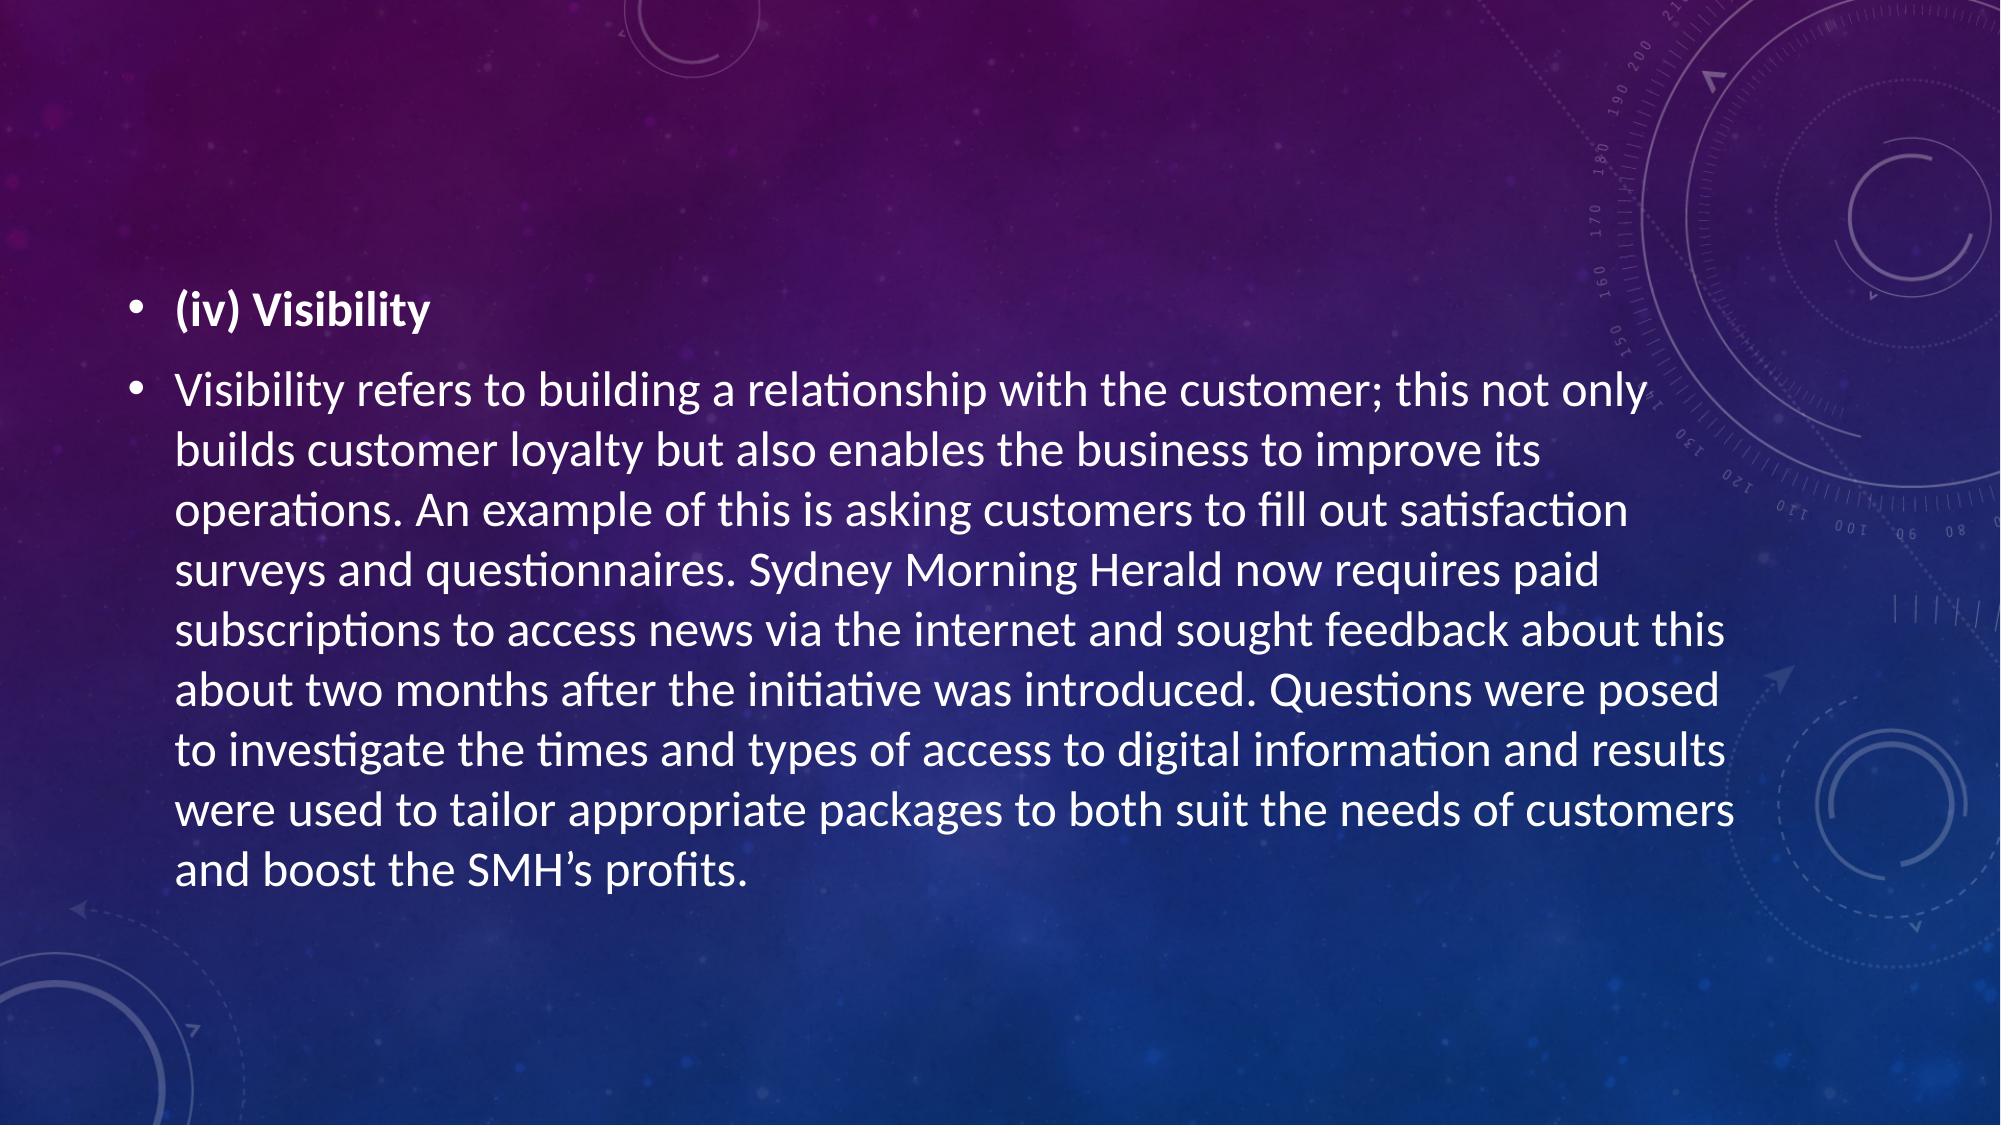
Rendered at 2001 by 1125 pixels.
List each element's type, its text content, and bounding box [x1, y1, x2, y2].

list (iv) Visibility Visibility refers to building a relationship with the customer; this not only builds customer loyalty but also enables the business to improve its operations. An example of this is asking customers to fill out satisfaction surveys and questionnaires. Sydney Morning Herald now requires paid subscriptions to access news via the internet and sought feedback about this about two months after the initiative was introduced. Questions were posed to investigate the times and types of access to digital information and results were used to tailor appropriate packages to both suit the needs of customers and boost the SMH’s profits. [112, 222, 1775, 950]
picture [0, 0, 2001, 1125]
